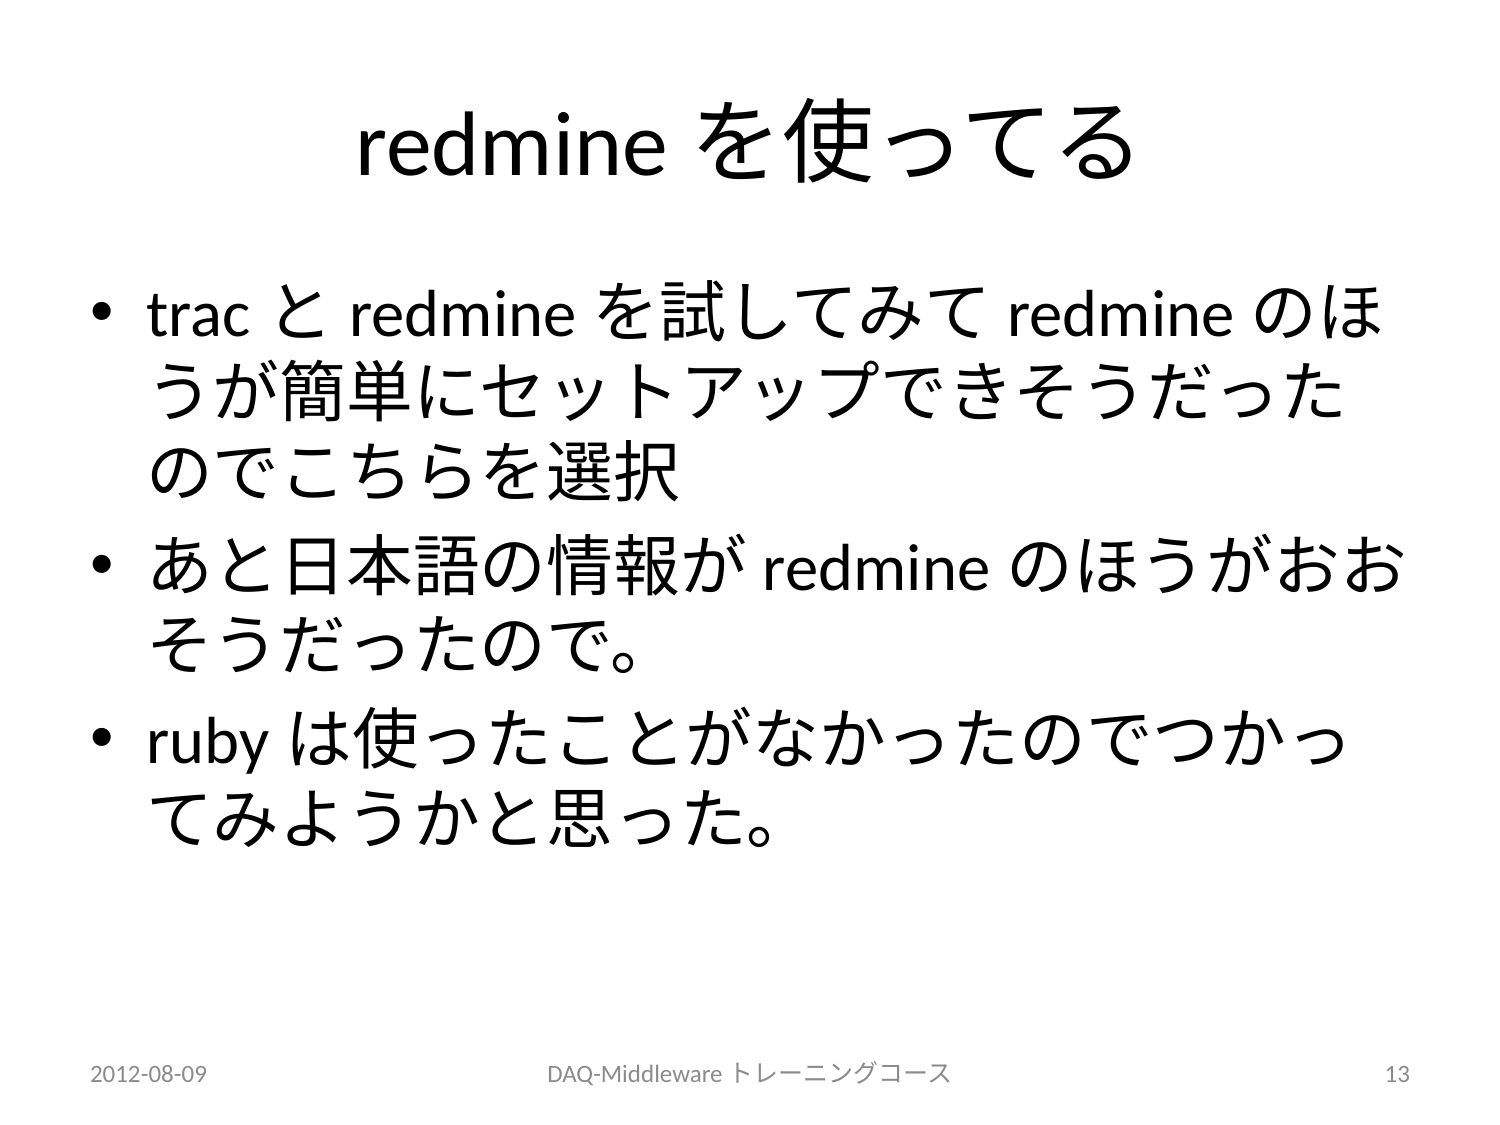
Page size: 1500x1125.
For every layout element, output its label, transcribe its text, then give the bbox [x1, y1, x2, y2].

slide_number 13 [1074, 1042, 1425, 1103]
footer DAQ-Middlewareトレーニングコース [512, 1042, 988, 1103]
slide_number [75, 1042, 425, 1103]
list tracとredmineを試してみてredmineのほうが簡単にセットアップできそうだったのでこちらを選択 あと日本語の情報がredmineのほうがおおそうだったので。 rubyは使ったことがなかったのでつかってみようかと思った。 [75, 262, 1425, 1005]
title redmineを使ってる [75, 45, 1425, 233]
